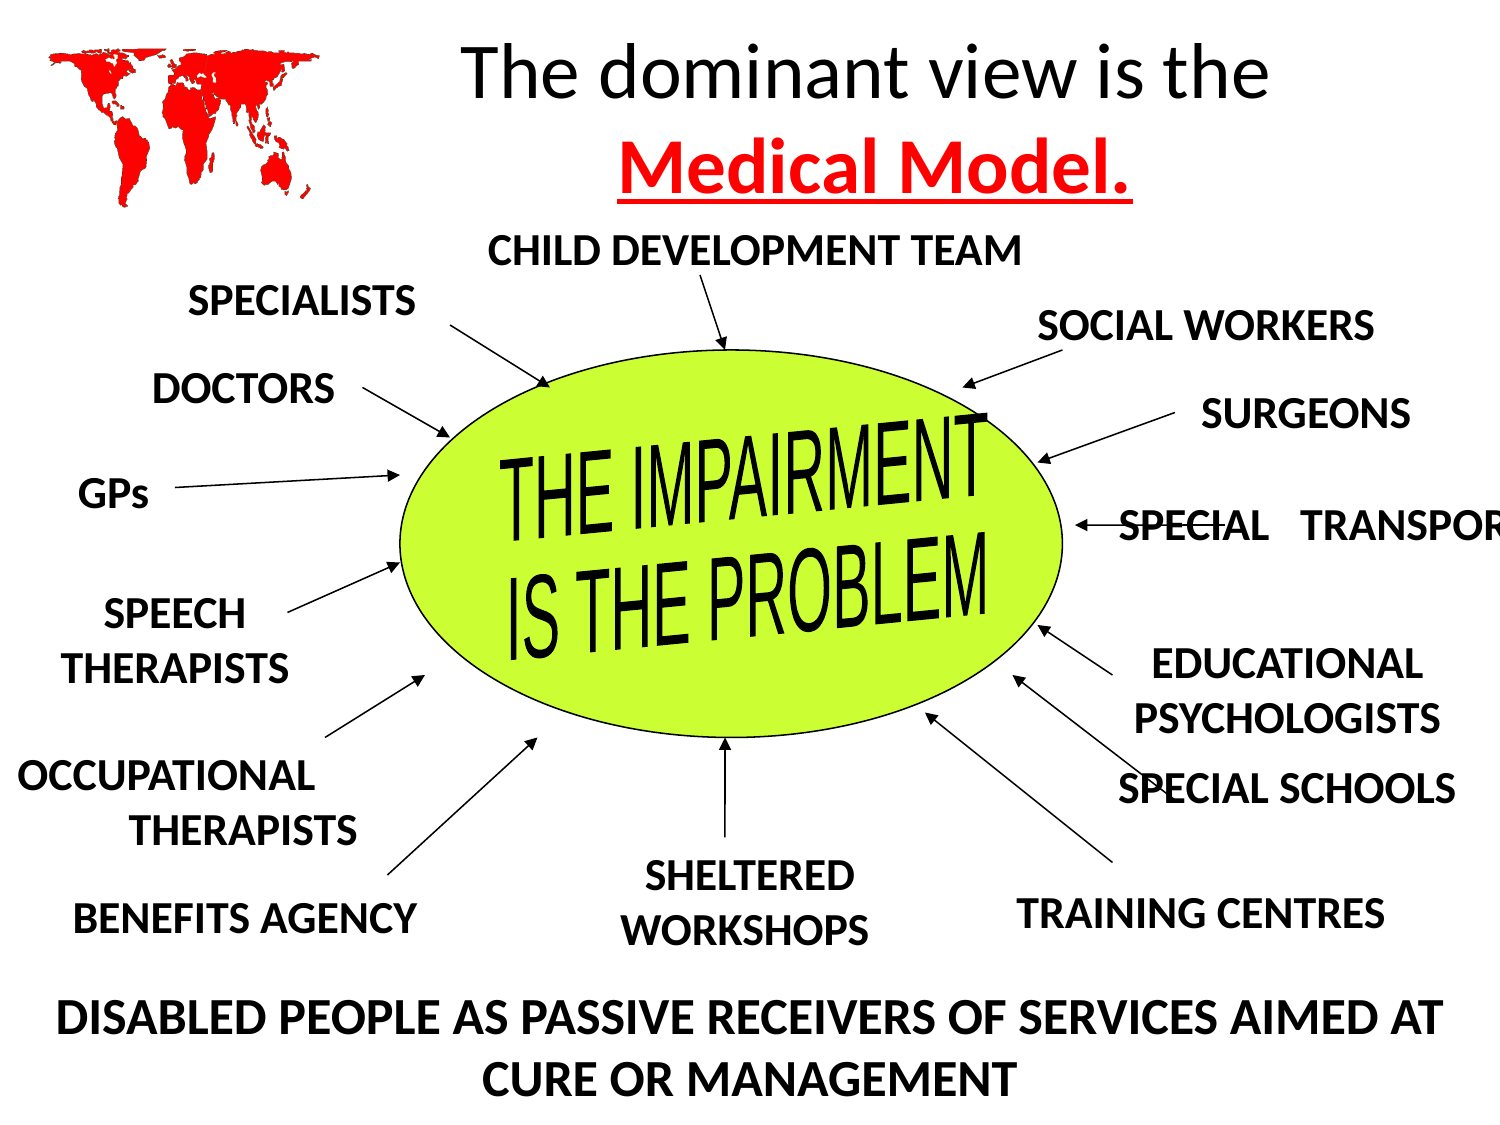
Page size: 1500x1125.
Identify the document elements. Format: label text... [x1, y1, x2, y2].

text_box DOCTORS [99, 350, 388, 420]
text_box [1037, 624, 1113, 676]
text_box CHILD DEVELOPMENT TEAM [437, 218, 1150, 283]
text_box [449, 324, 550, 388]
text_box GPs [37, 399, 200, 525]
text_box [324, 675, 425, 738]
text_box SOCIAL WORKERS [949, 287, 1463, 358]
text_box [924, 712, 1113, 863]
text_box DISABLED PEOPLE AS PASSIVE RECEIVERS OF SERVICES AIMED AT CURE OR MANAGEMENT [0, 974, 1500, 1125]
text_box OCCUPATIONAL THERAPISTS [0, 737, 425, 863]
picture [46, 46, 322, 209]
text_box BENEFITS AGENCY [0, 879, 500, 950]
text_box SHELTERED WORKSHOPS [512, 837, 988, 963]
text_box SPECIAL SCHOOLS [1099, 750, 1475, 820]
text_box [718, 737, 732, 838]
text_box SPECIAL TRANSPORT [1099, 487, 1500, 558]
text_box The dominant view is the Medical Model. [362, 12, 1388, 218]
text_box [399, 349, 1063, 738]
text_box [362, 387, 451, 438]
text_box [962, 349, 1063, 389]
text_box [174, 469, 400, 488]
text_box [699, 274, 727, 350]
text_box EDUCATIONAL PSYCHOLOGISTS [1074, 624, 1500, 750]
text_box SURGEONS [1112, 375, 1500, 445]
text_box SPEECH THERAPISTS [0, 574, 350, 700]
text_box SPECIALISTS [162, 262, 525, 333]
text_box [1012, 675, 1176, 801]
text_box TRAINING CENTRES [924, 875, 1488, 945]
text_box [387, 737, 538, 876]
text_box [1037, 412, 1175, 465]
text_box [1074, 518, 1225, 532]
text_box [287, 561, 400, 613]
